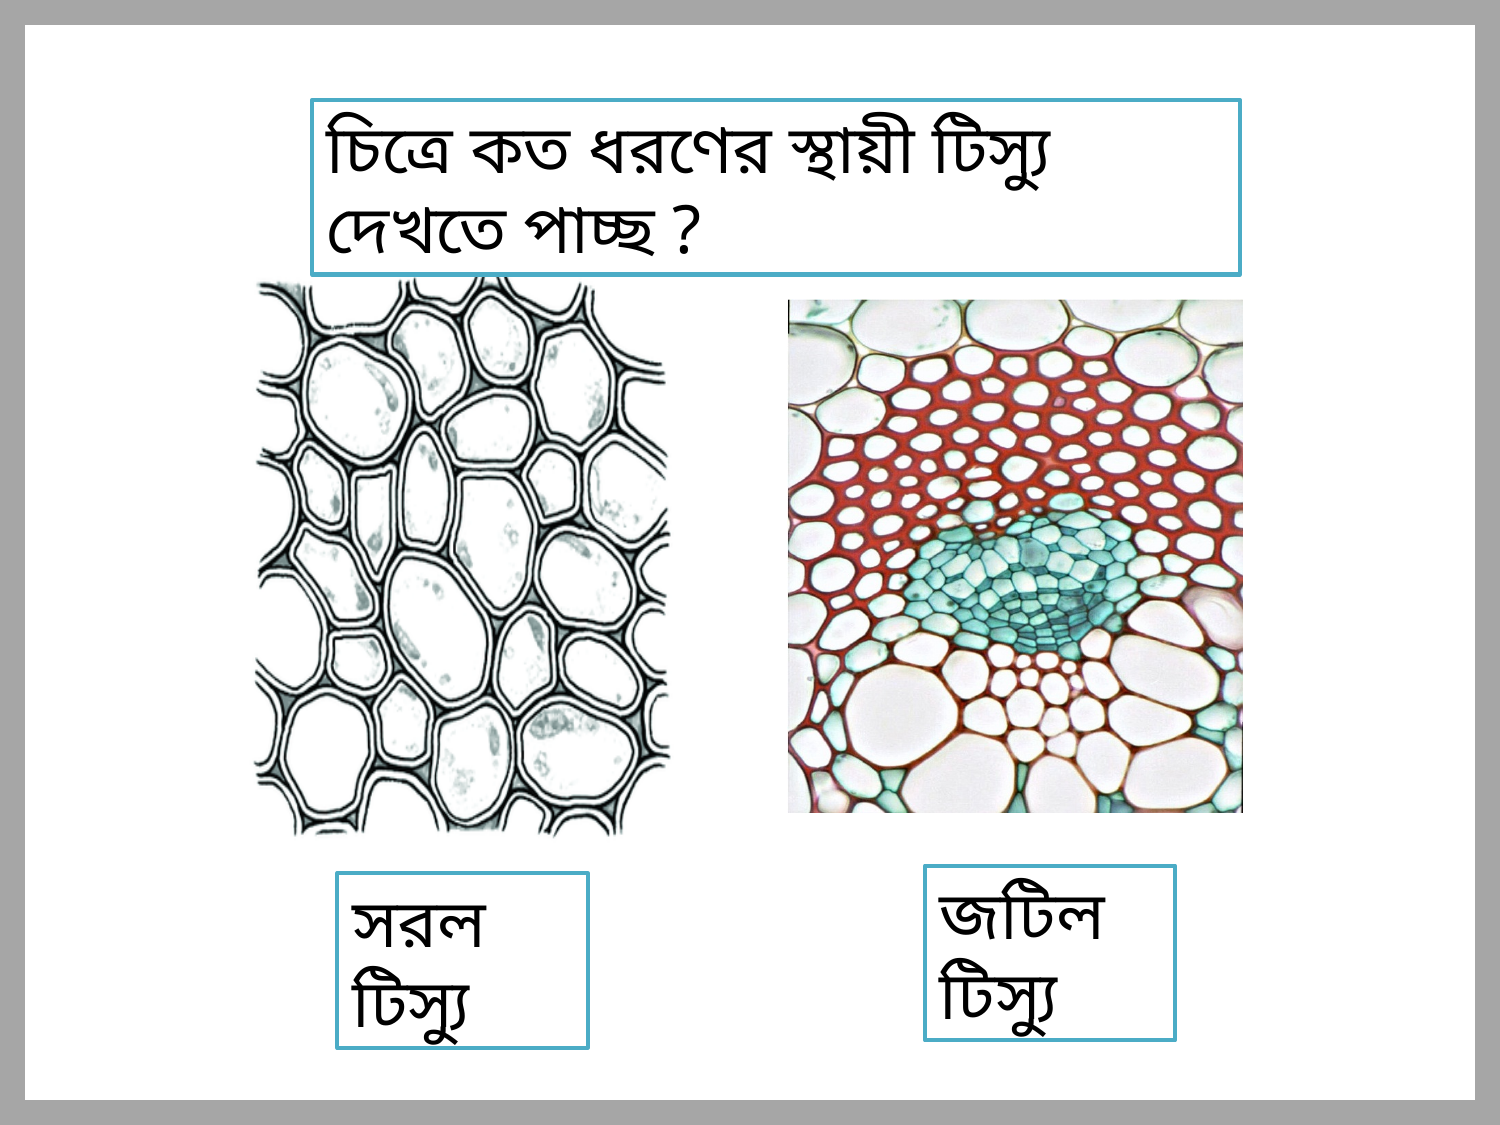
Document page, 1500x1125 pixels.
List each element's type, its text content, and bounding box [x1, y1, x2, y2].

picture [787, 299, 1243, 813]
text_box জটিল টিস্যু [923, 864, 1177, 1042]
text_box সরল টিস্যু [335, 874, 590, 1050]
text_box চিত্রে কত ধরণের স্থায়ী টিস্যু দেখতে পাচ্ছ ? [310, 98, 1242, 277]
picture [212, 226, 713, 866]
